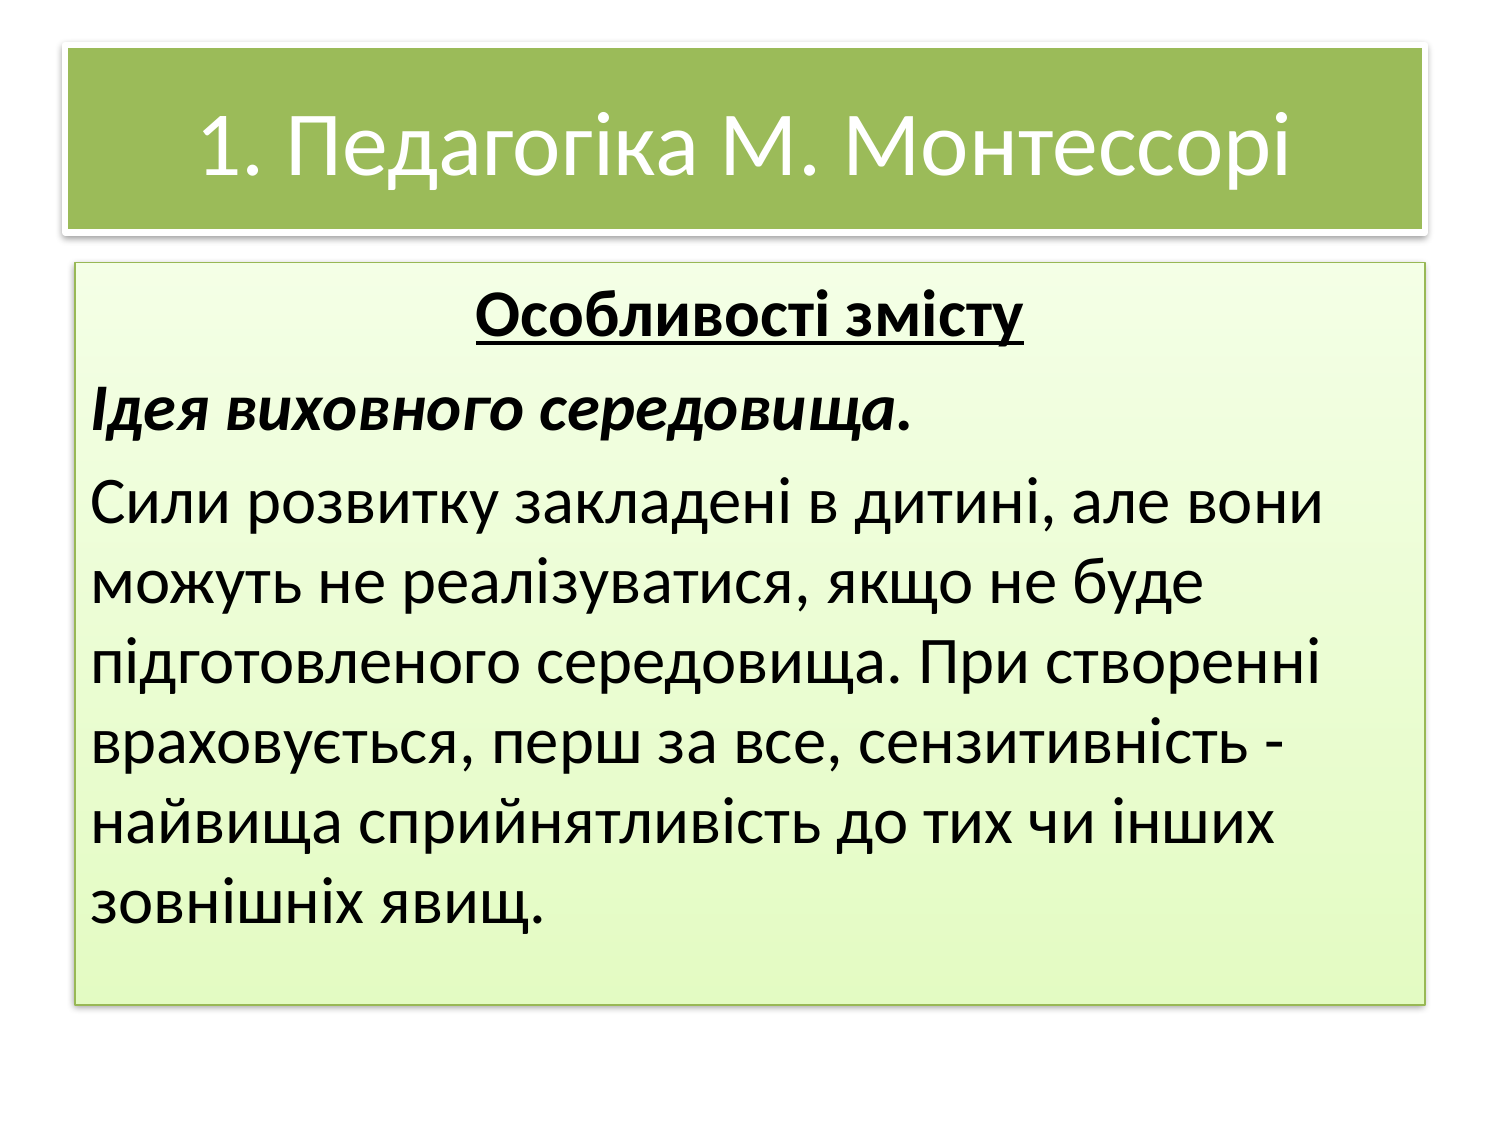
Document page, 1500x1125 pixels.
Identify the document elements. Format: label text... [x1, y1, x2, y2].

list Особливості змісту Ідея виховного середовища. Сили розвитку закладені в дитині, але вони можуть не реалізуватися, якщо не буде підготовленого середовища. При створенні враховується, перш за все, сензитивність - найвища сприйнятливість до тих чи інших зовнішніх явищ. [74, 262, 1426, 1006]
title 1. Педагогіка М. Монтессорі [62, 42, 1428, 236]
